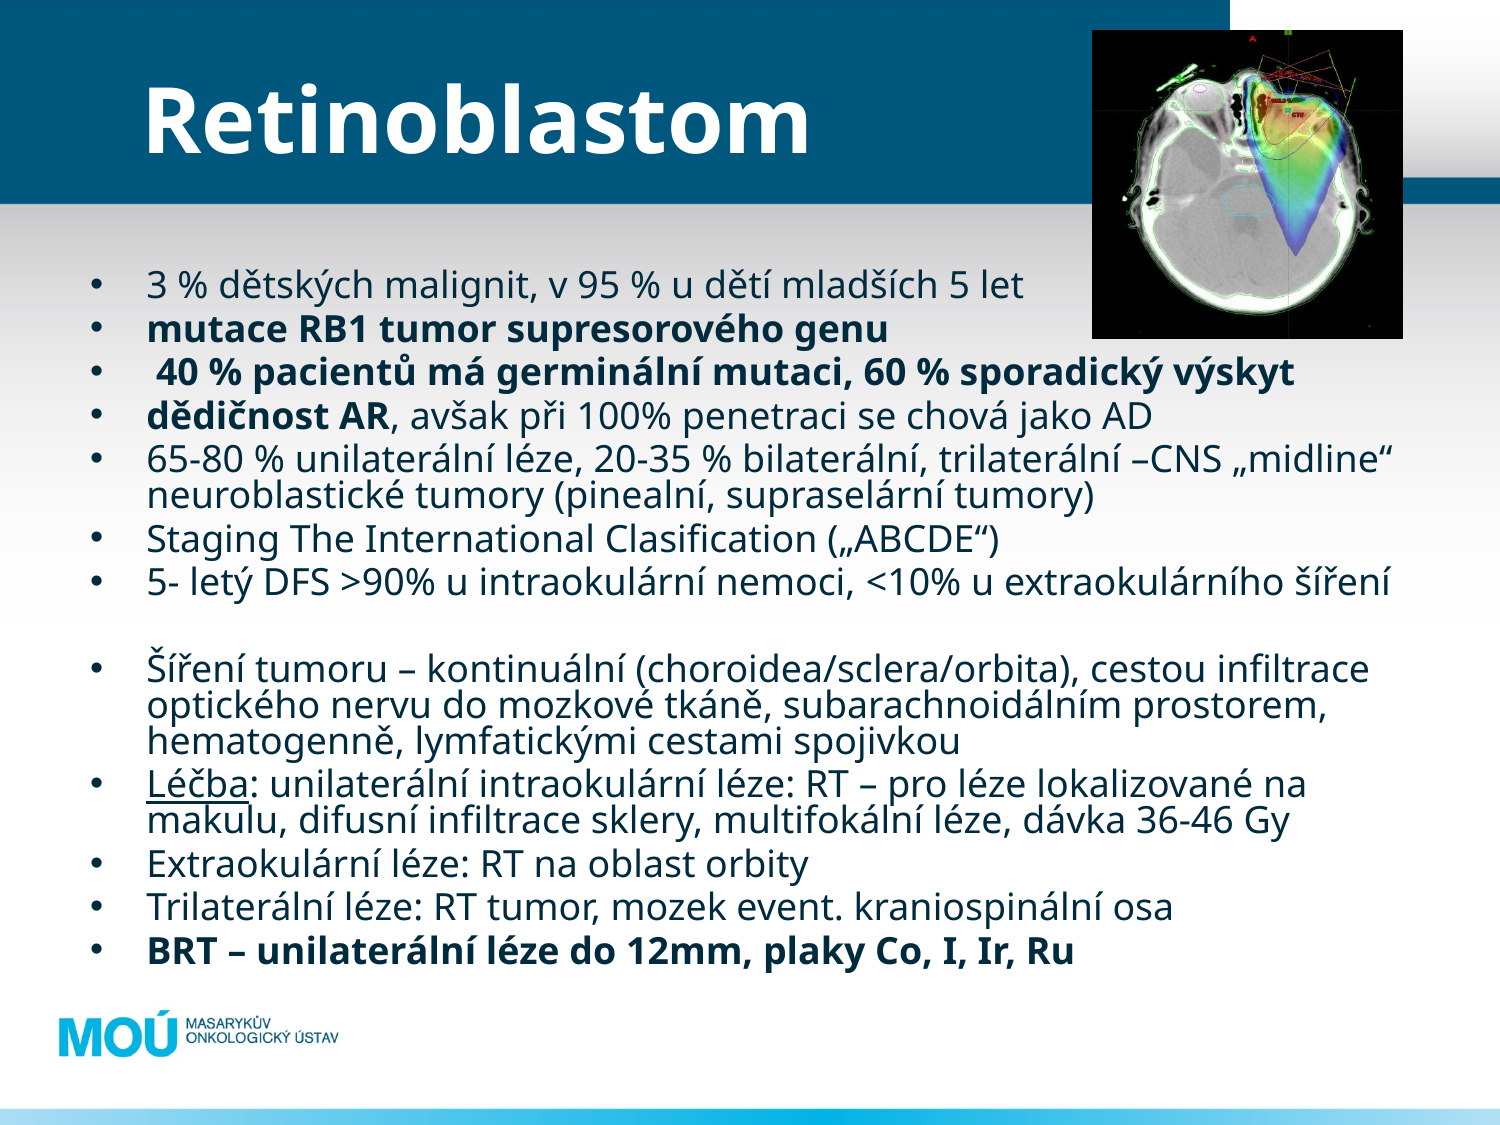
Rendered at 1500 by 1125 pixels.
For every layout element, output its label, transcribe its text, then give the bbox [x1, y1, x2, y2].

text_box Retinoblastom [75, 54, 1087, 307]
list 3 % dětských malignit, v 95 % u dětí mladších 5 let mutace RB1 tumor supresorového genu 40 % pacientů má germinální mutaci, 60 % sporadický výskyt dědičnost AR, avšak při 100% penetraci se chová jako AD 65-80 % unilaterální léze, 20-35 % bilaterální, trilaterální –CNS „midline“ neuroblastické tumory (pinealní, supraselární tumory) Staging The International Clasification („ABCDE“) 5- letý DFS >90% u intraokulární nemoci, <10% u extraokulárního šíření Šíření tumoru – kontinuální (choroidea/sclera/orbita), cestou infiltrace optického nervu do mozkové tkáně, subarachnoidálním prostorem, hematogenně, lymfatickými cestami spojivkou Léčba: unilaterální intraokulární léze: RT – pro léze lokalizované na makulu, difusní infiltrace sklery, multifokální léze, dávka 36-46 Gy Extraokulární léze: RT na oblast orbity Trilaterální léze: RT tumor, mozek event. kraniospinální osa BRT – unilaterální léze do 12mm, plaky Co, I, Ir, Ru [74, 262, 1426, 1006]
picture [0, 0, 1500, 1125]
